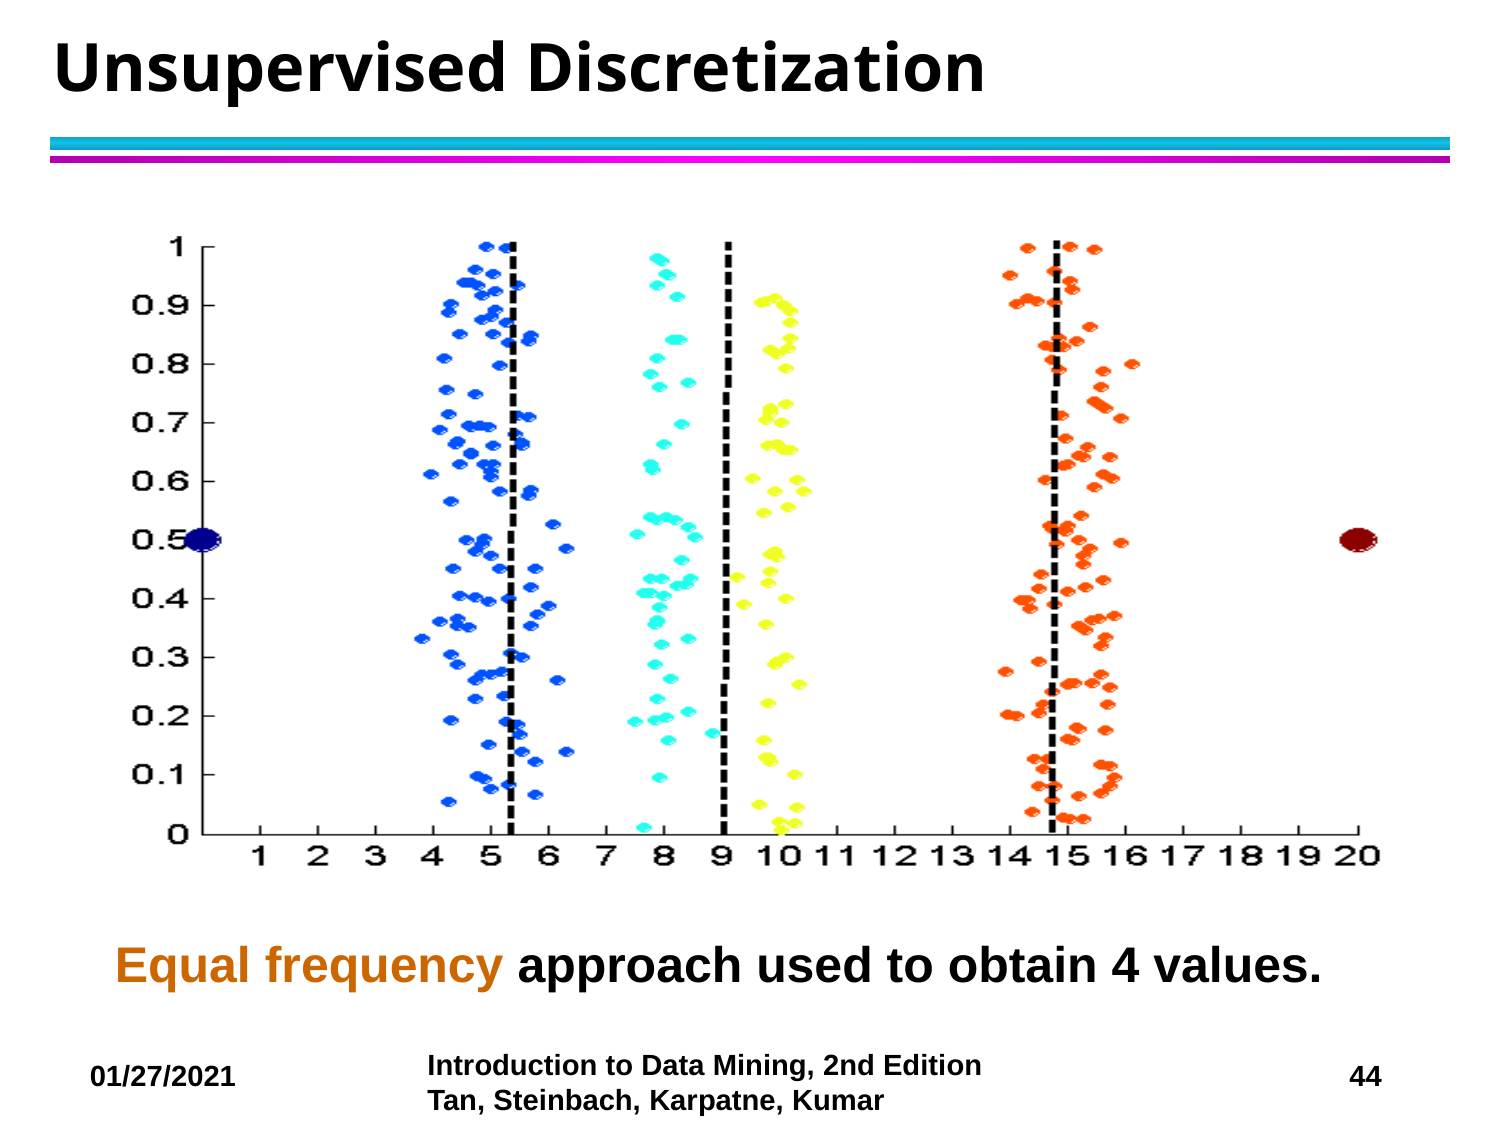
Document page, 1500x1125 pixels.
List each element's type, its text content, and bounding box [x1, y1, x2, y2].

picture [9, 192, 1500, 913]
title Unsupervised Discretization [37, 0, 1475, 113]
text_box Equal frequency approach used to obtain 4 values. [100, 924, 1363, 1000]
